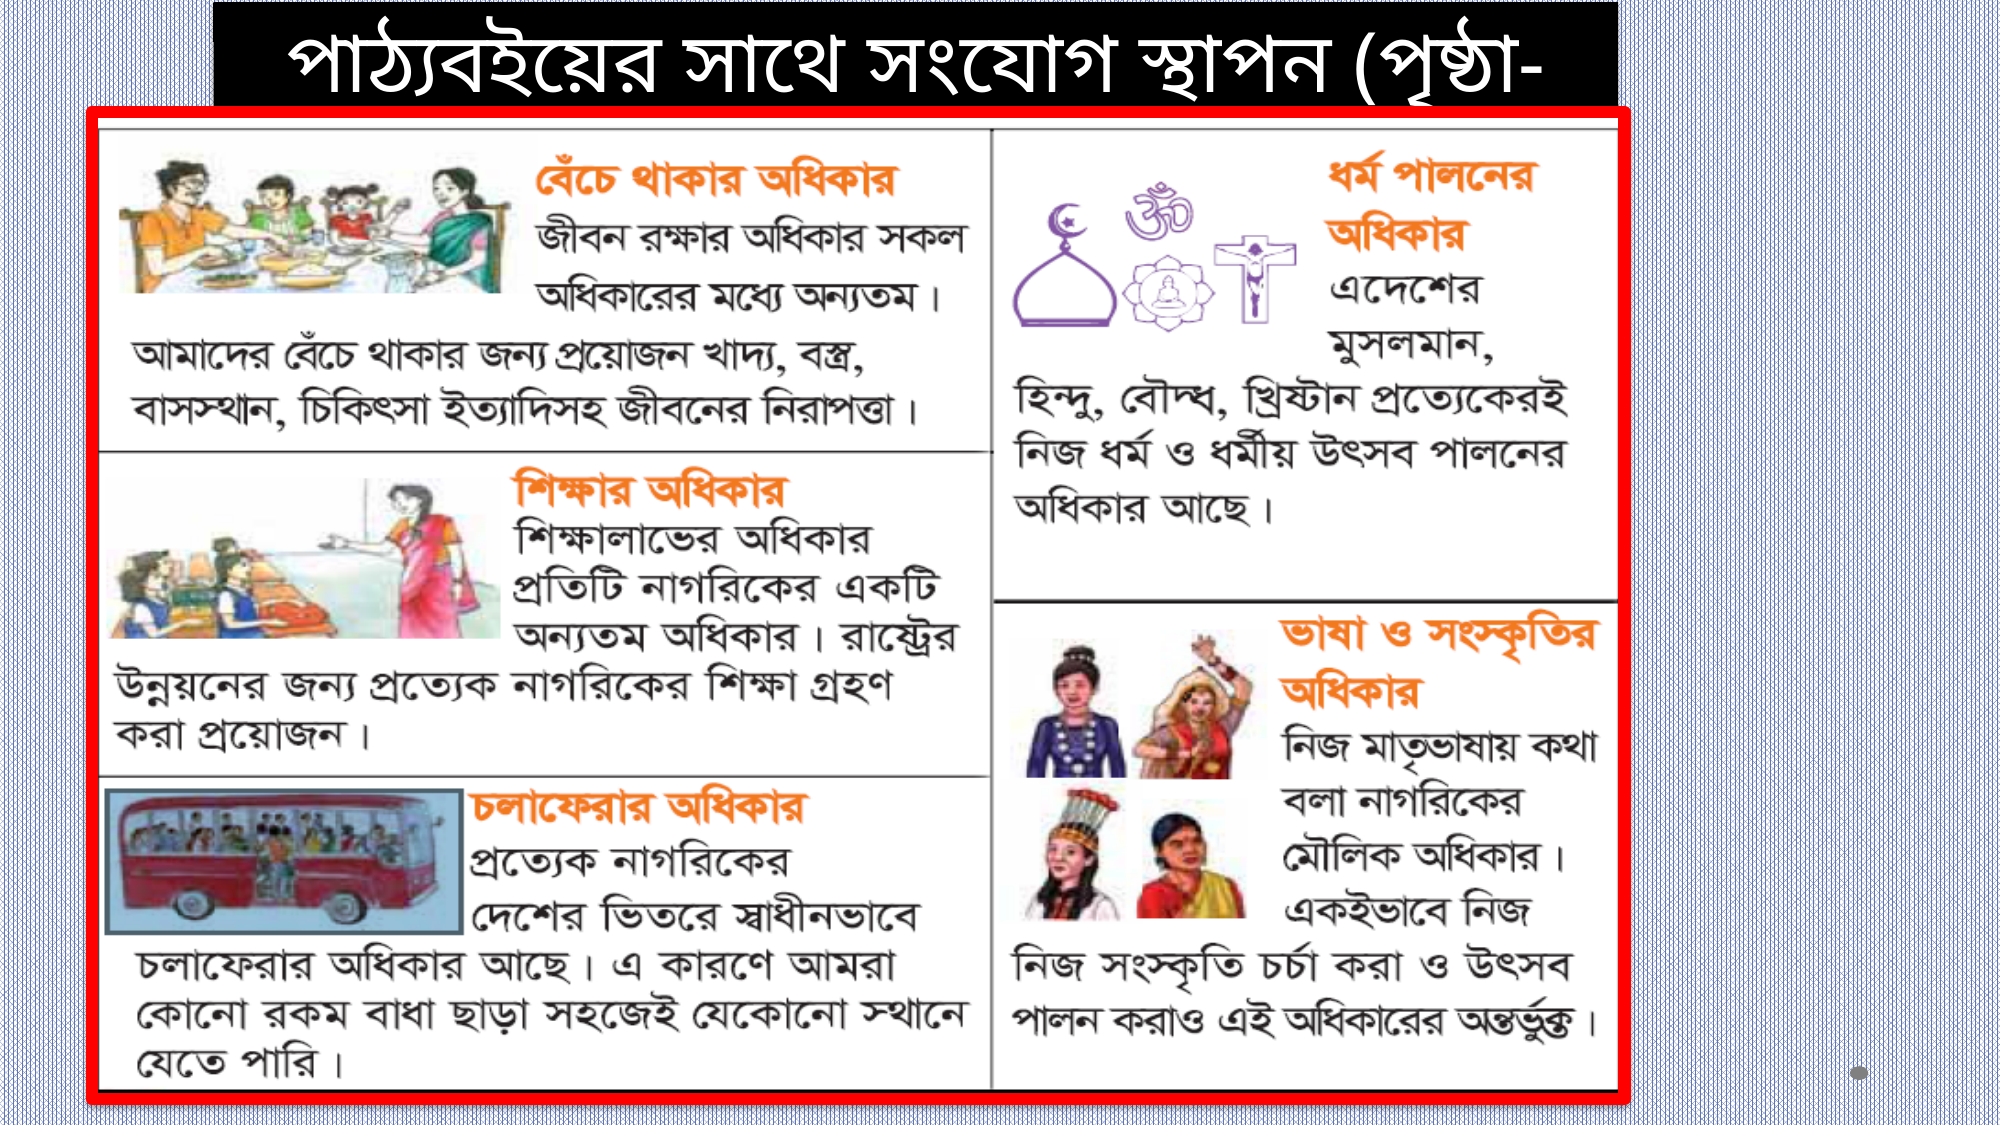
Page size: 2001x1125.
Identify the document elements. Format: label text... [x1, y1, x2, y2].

picture [97, 118, 1619, 1094]
text_box পাঠ্যবইয়ের সাথে সংযোগ স্থাপন (পৃষ্ঠা-১৮-১৯) [213, 2, 1619, 106]
